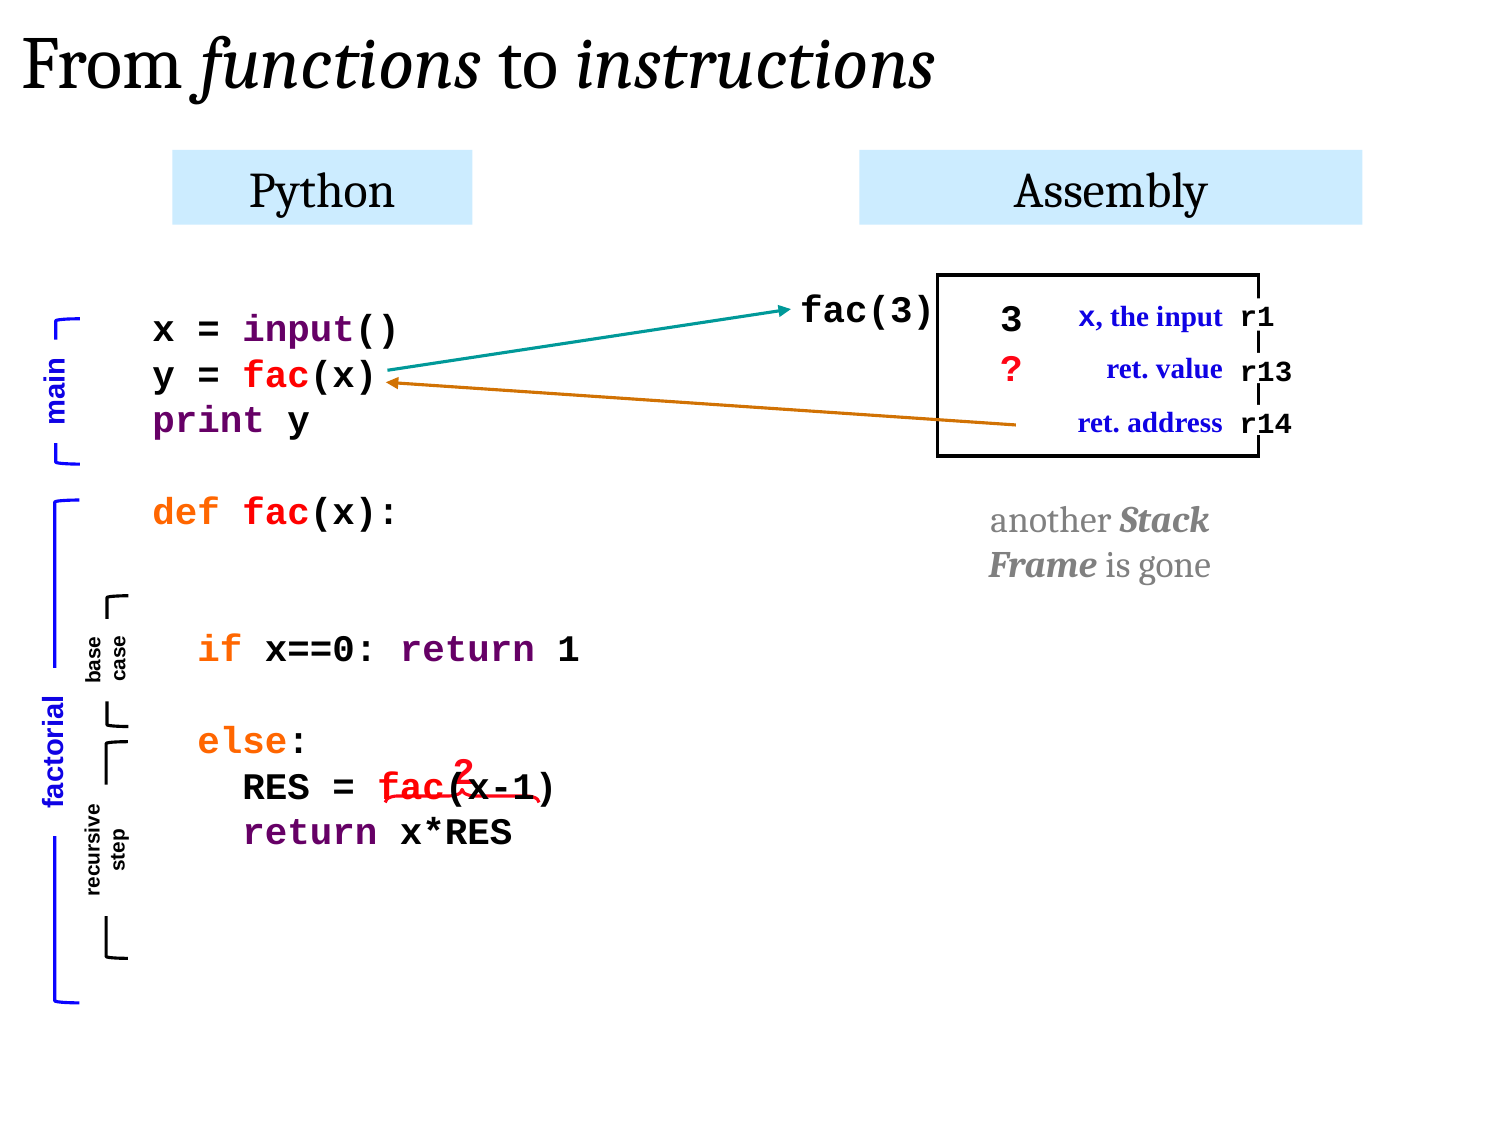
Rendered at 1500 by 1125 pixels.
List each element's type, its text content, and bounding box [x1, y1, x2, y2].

text_box x = input() y = fac(x) print y def fac(x): if x==0: return 1 else: RES = fac(x-1) return x*RES [137, 312, 627, 858]
text_box [54, 500, 80, 668]
text_box main [28, 339, 78, 443]
text_box Python [172, 149, 473, 225]
text_box recursive step [71, 784, 136, 916]
text_box [54, 836, 80, 1003]
text_box [627, 304, 791, 335]
text_box ret. value [1038, 346, 1220, 393]
text_box base [72, 619, 112, 702]
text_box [1224, 344, 1374, 396]
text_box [1224, 289, 1304, 340]
text_box [106, 916, 128, 959]
text_box x, the input [1038, 289, 1223, 340]
text_box 3 [985, 286, 1038, 336]
text_box [55, 318, 80, 465]
text_box another Stack Frame is gone [948, 487, 1252, 592]
text_box [106, 595, 129, 727]
text_box Assembly [859, 149, 1363, 225]
text_box [937, 275, 1259, 456]
text_box ? [985, 336, 1038, 397]
text_box factorial [26, 668, 77, 836]
text_box ret. address [1042, 399, 1219, 447]
text_box fac(3) [785, 277, 950, 337]
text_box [1224, 396, 1363, 448]
text_box [106, 741, 128, 784]
text_box case [129, 620, 137, 697]
text_box From functions to instructions [6, 6, 1357, 112]
